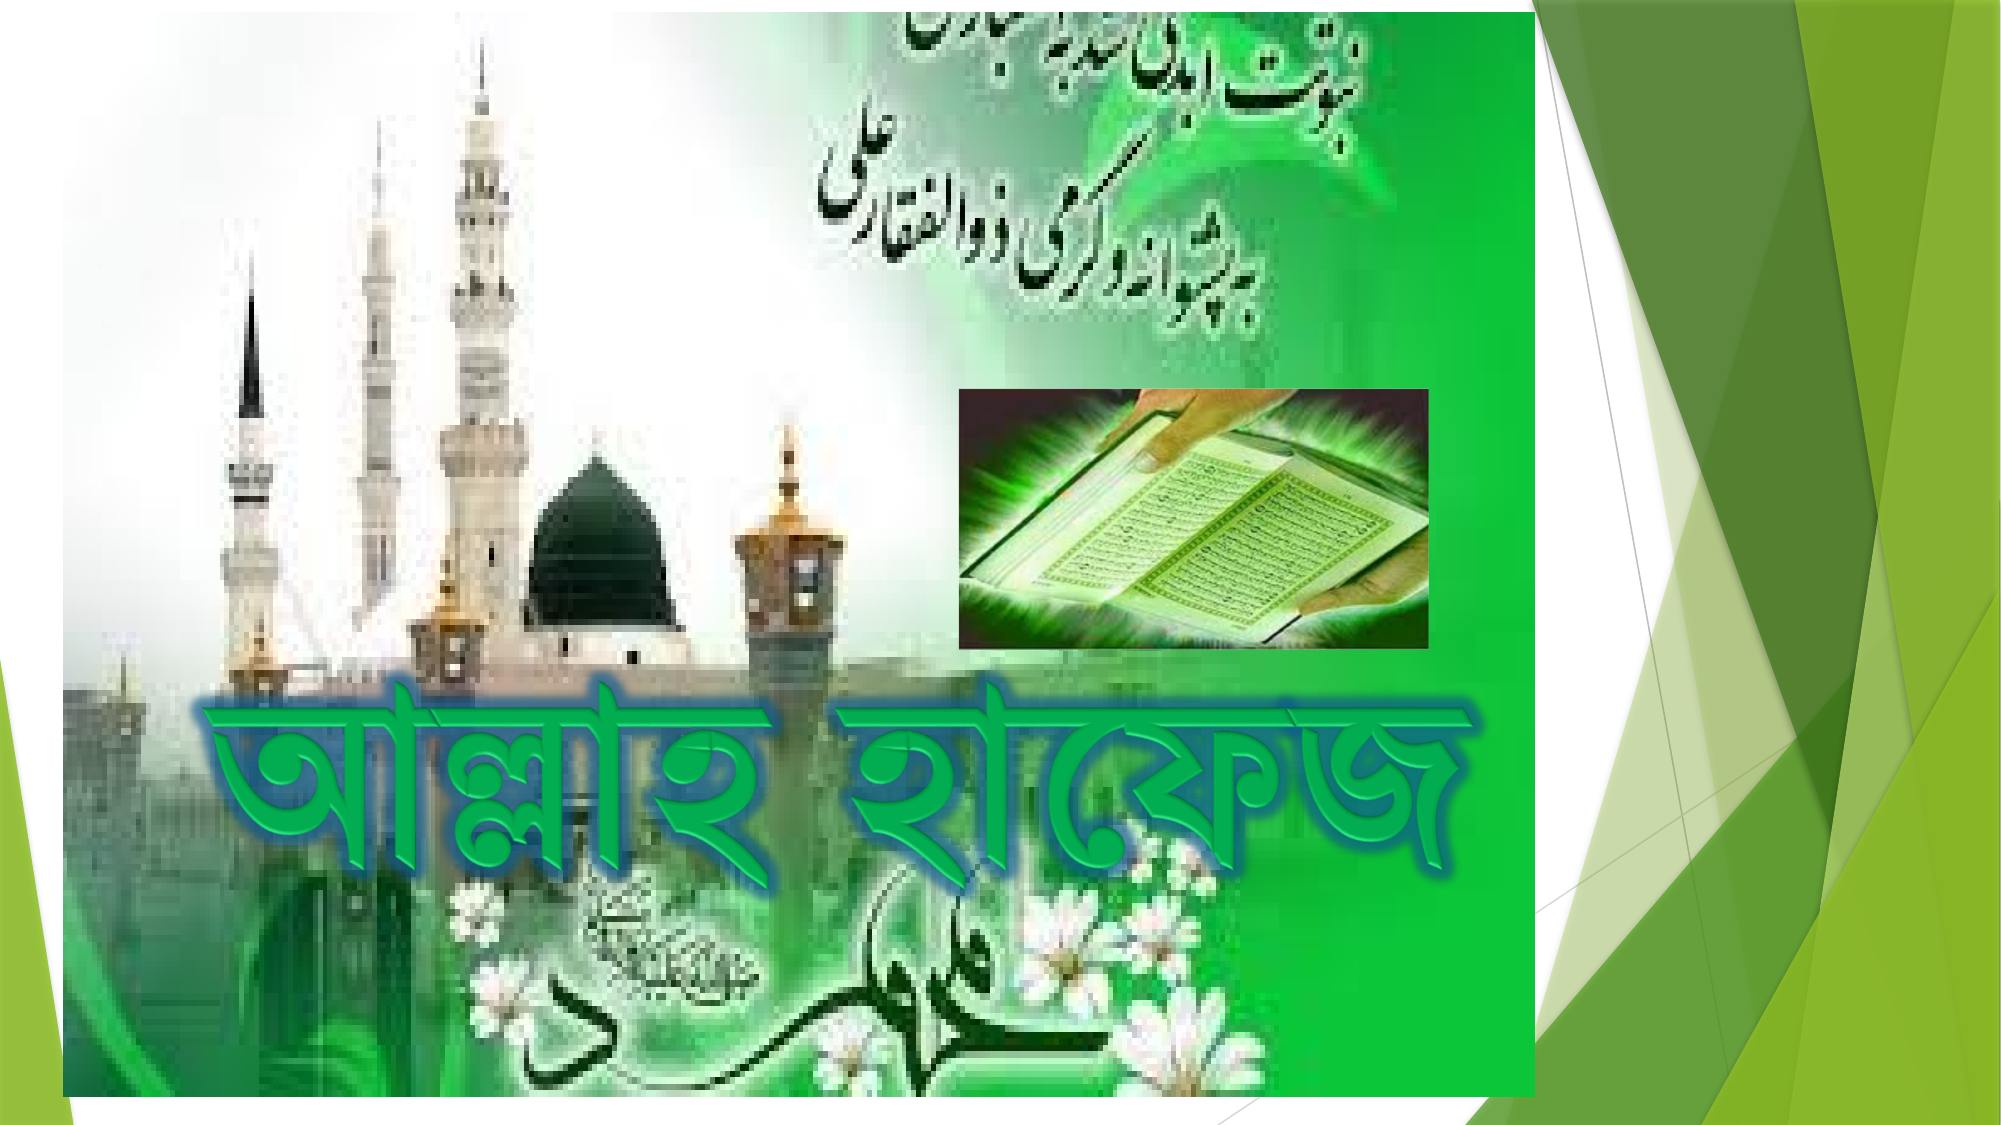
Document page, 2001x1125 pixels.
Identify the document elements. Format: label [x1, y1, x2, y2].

picture [62, 12, 1535, 1098]
